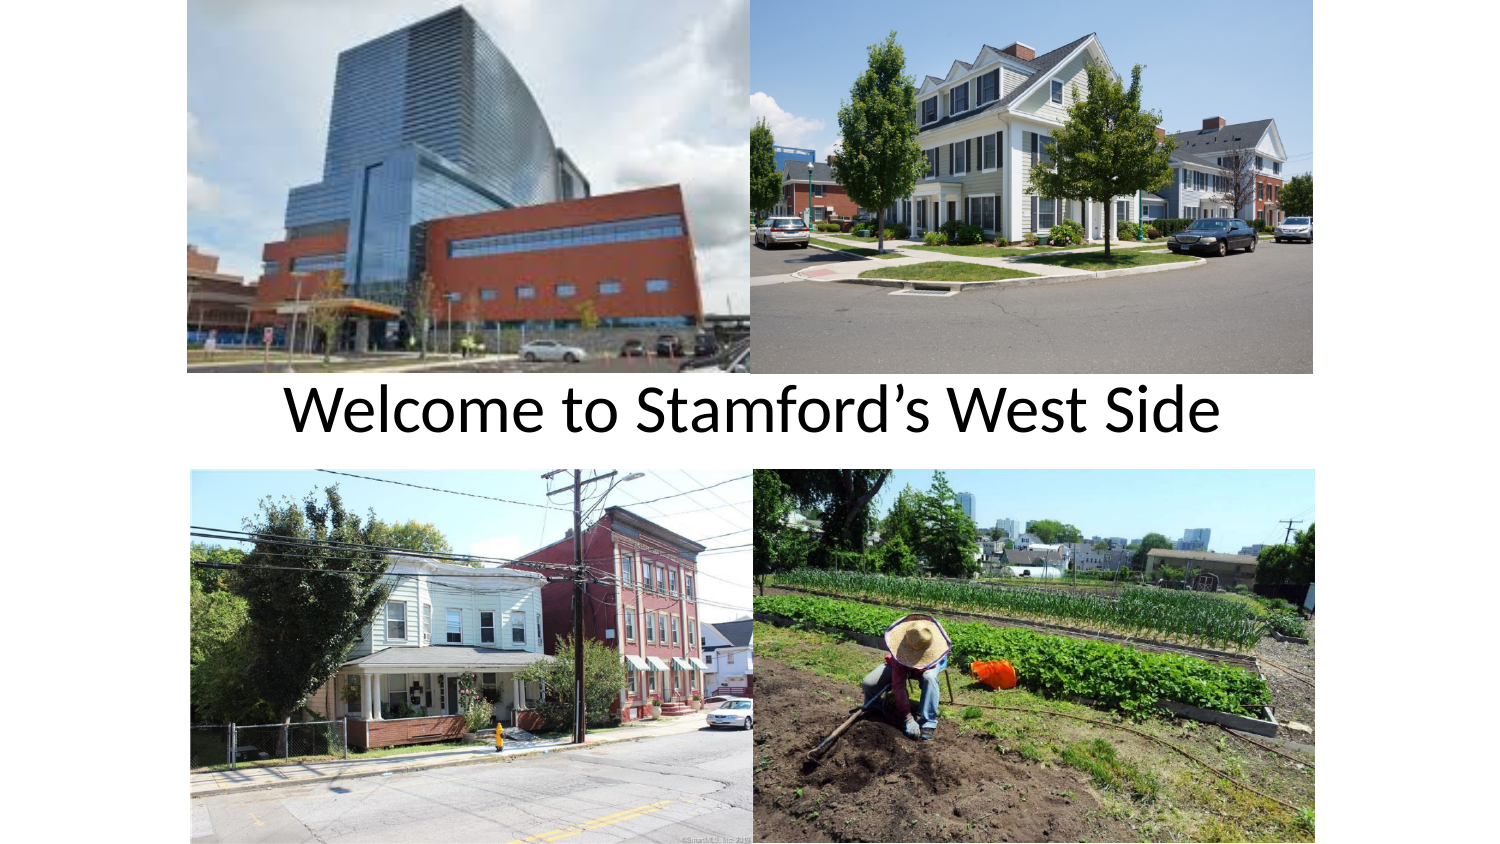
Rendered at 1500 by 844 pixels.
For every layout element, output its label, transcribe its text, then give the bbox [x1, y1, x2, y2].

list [753, 468, 1316, 843]
text_box Welcome to Stamford’s West Side [268, 382, 1238, 454]
picture [187, 0, 1313, 374]
picture [189, 468, 753, 844]
